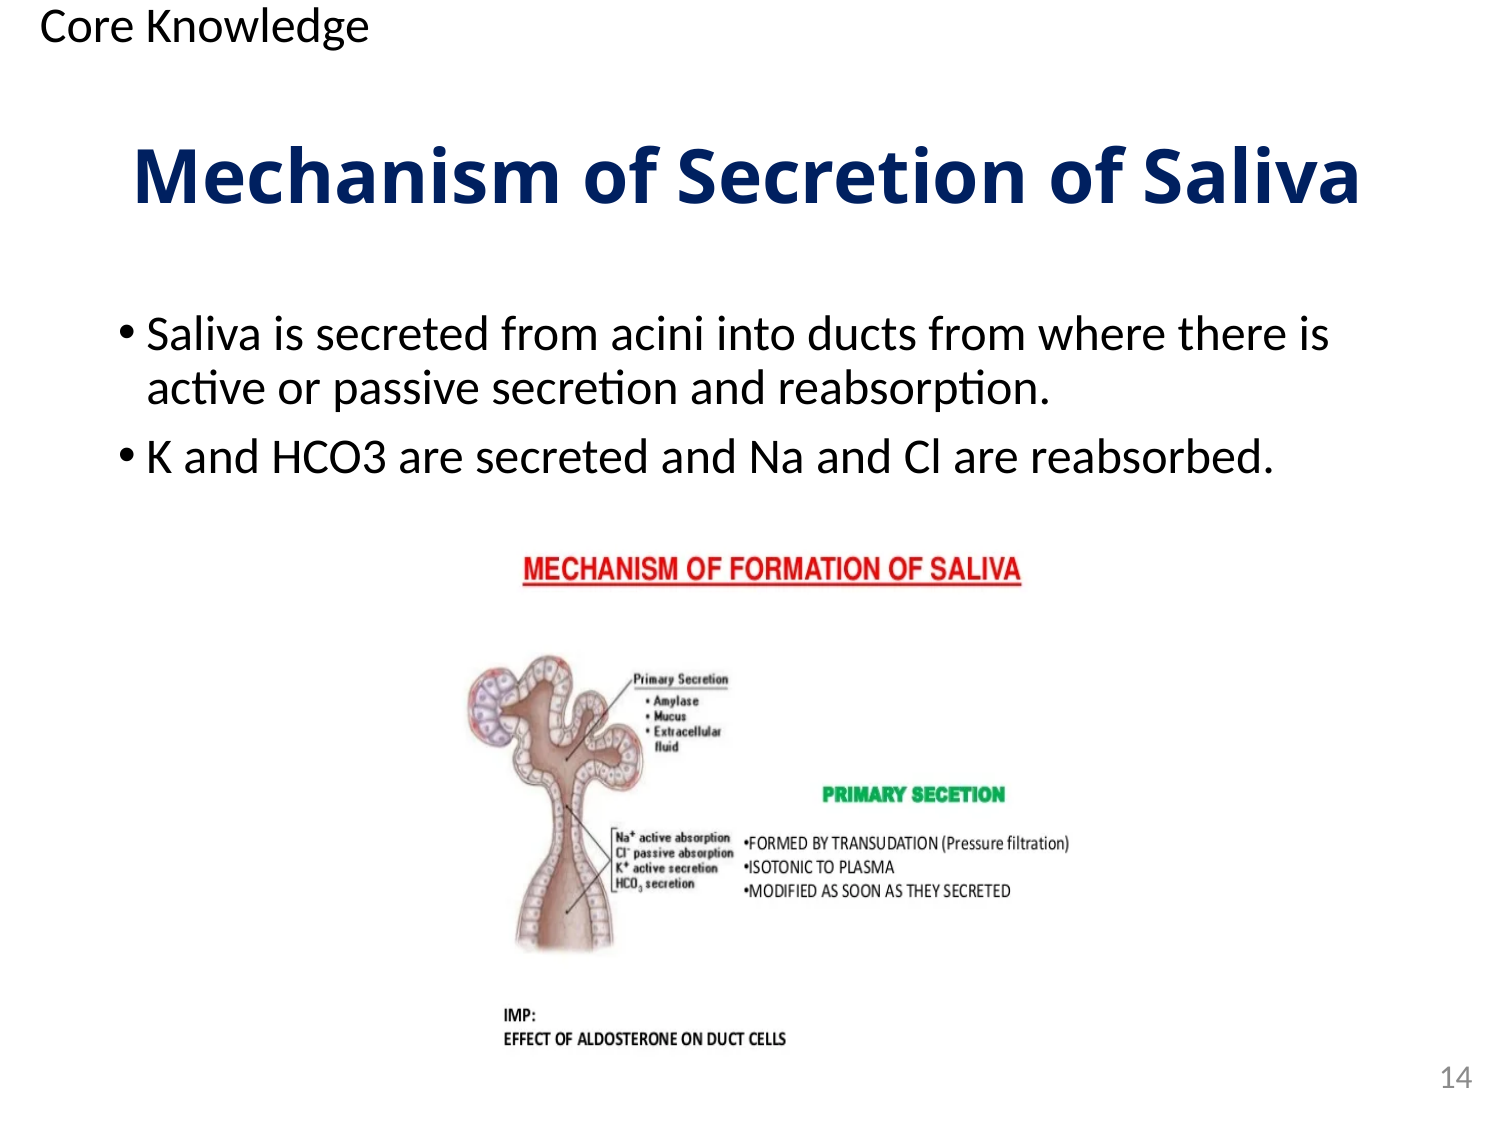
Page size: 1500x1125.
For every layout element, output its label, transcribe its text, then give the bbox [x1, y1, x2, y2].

list Saliva is secreted from acini into ducts from where there is active or passive secretion and reabsorption. K and HCO3 are secreted and Na and Cl are reabsorbed. [103, 299, 1397, 1014]
slide_number 14 [1396, 1025, 1488, 1125]
footer Core Knowledge [24, 12, 388, 73]
title Mechanism of Secretion of Saliva [103, 59, 1413, 300]
picture [437, 512, 1091, 1113]
